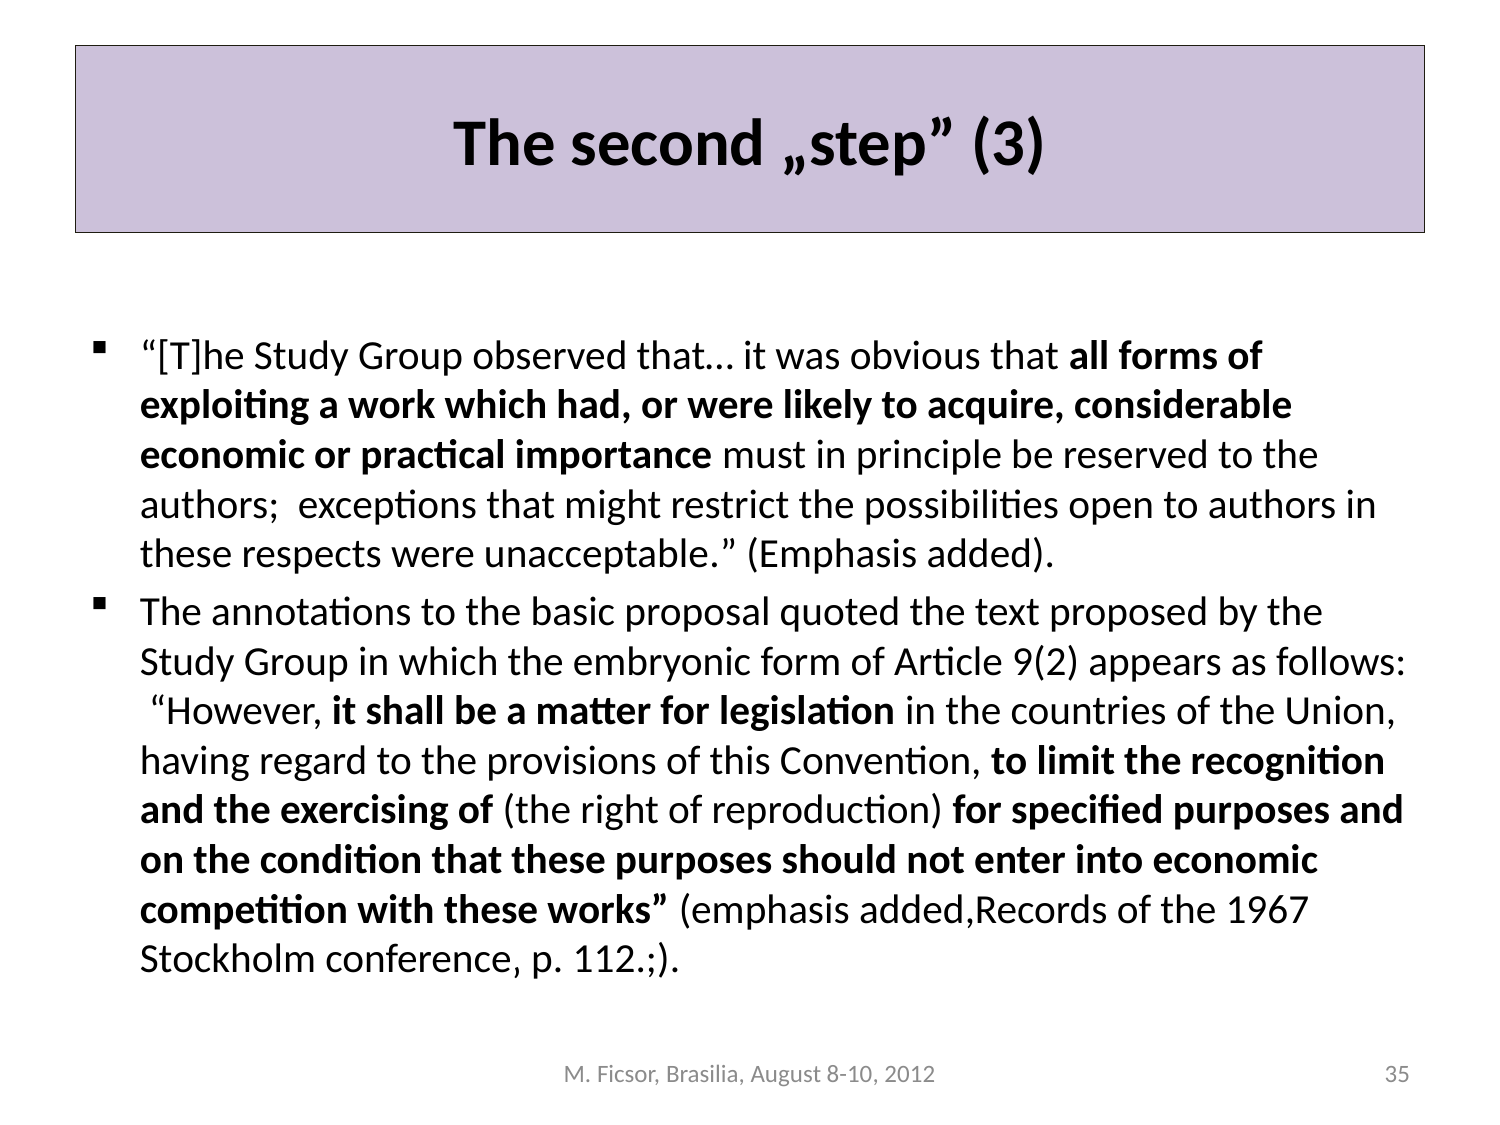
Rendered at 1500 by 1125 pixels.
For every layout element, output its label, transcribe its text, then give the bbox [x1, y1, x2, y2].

footer M. Ficsor, Brasilia, August 8-10, 2012 [512, 1042, 988, 1103]
slide_number 35 [1074, 1042, 1425, 1103]
title The second „step” (3) [75, 45, 1425, 233]
list “[T]he Study Group observed that… it was obvious that all forms of exploiting a work which had, or were likely to acquire, considerable economic or practical importance must in principle be reserved to the authors; exceptions that might restrict the possibilities open to authors in these respects were unacceptable.” (Emphasis added). The annotations to the basic proposal quoted the text proposed by the Study Group in which the embryonic form of Article 9(2) appears as follows: “However, it shall be a matter for legislation in the countries of the Union, having regard to the provisions of this Convention, to limit the recognition and the exercising of (the right of reproduction) for specified purposes and on the condition that these purposes should not enter into economic competition with these works” (emphasis added,Records of the 1967 Stockholm conference‚ p. 112.;). [75, 262, 1425, 1005]
